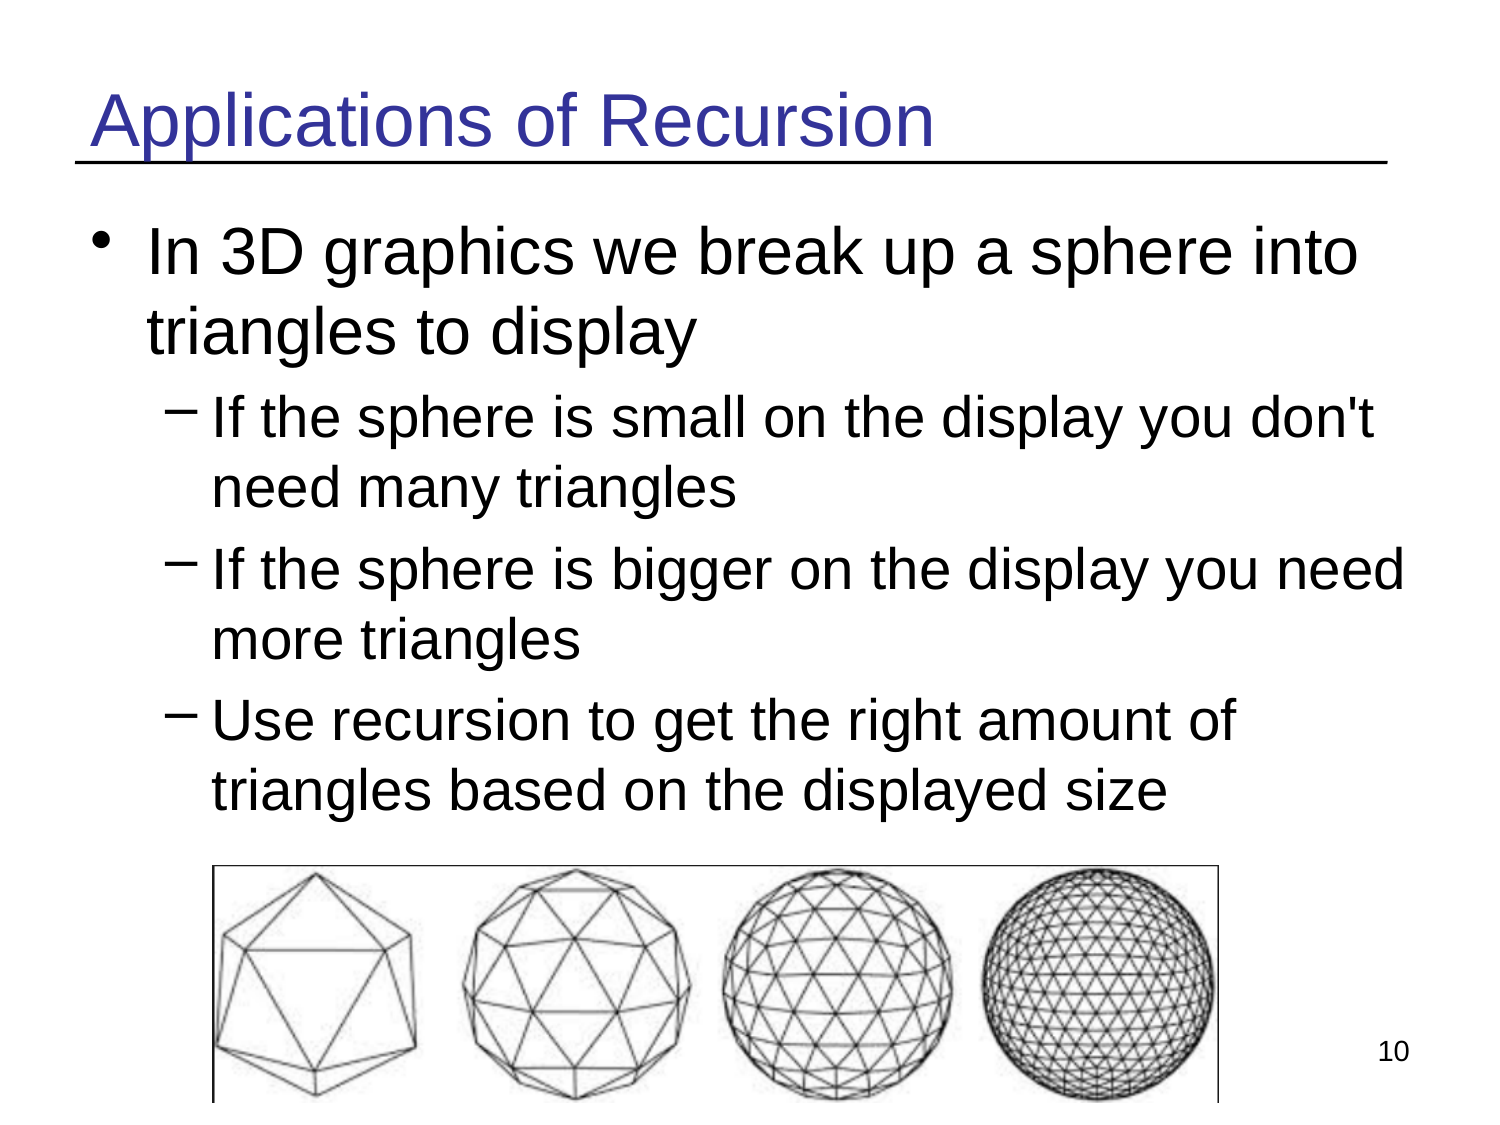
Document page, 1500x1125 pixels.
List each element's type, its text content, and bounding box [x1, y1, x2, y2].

slide_number 10 [1219, 1024, 1425, 1103]
picture [212, 865, 1219, 1103]
title Applications of Recursion [75, 45, 1425, 188]
list In 3D graphics we break up a sphere into triangles to display If the sphere is small on the display you don't need many triangles If the sphere is bigger on the display you need more triangles Use recursion to get the right amount of triangles based on the displayed size [75, 200, 1425, 1005]
